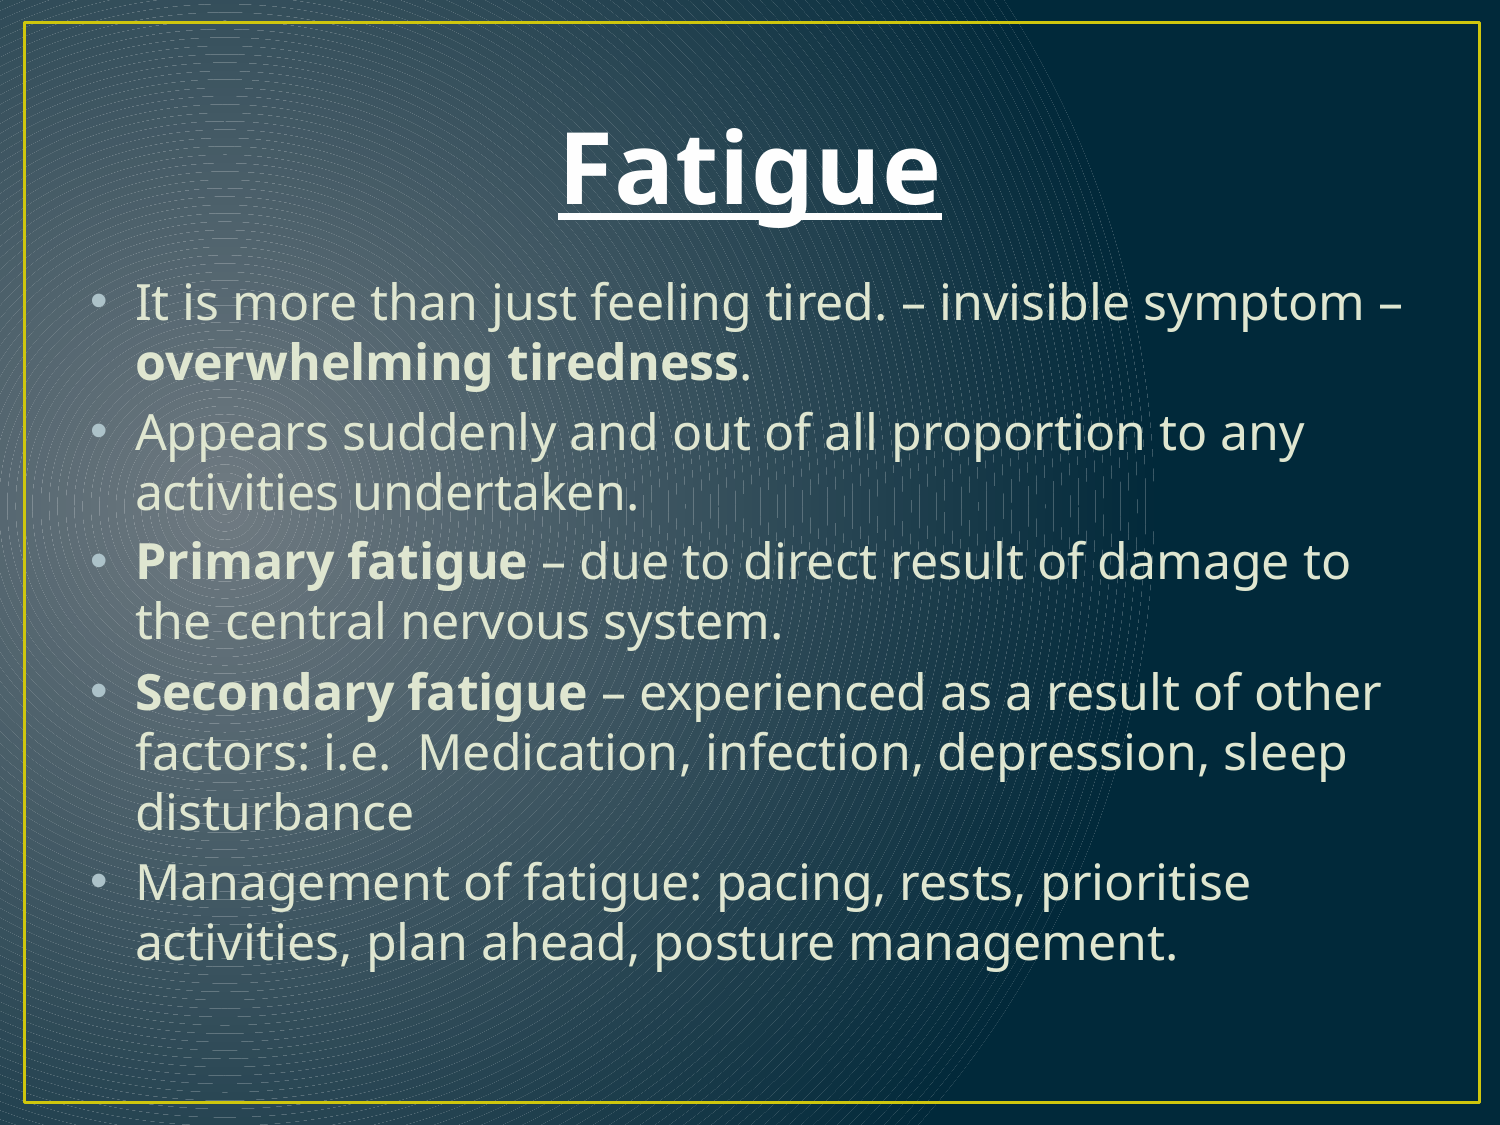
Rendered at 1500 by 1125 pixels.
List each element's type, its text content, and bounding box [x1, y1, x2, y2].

list It is more than just feeling tired. – invisible symptom – overwhelming tiredness. Appears suddenly and out of all proportion to any activities undertaken. Primary fatigue – due to direct result of damage to the central nervous system. Secondary fatigue – experienced as a result of other factors: i.e. Medication, infection, depression, sleep disturbance Management of fatigue: pacing, rests, prioritise activities, plan ahead, posture management. [75, 262, 1425, 1005]
title Fatigue [75, 45, 1425, 233]
